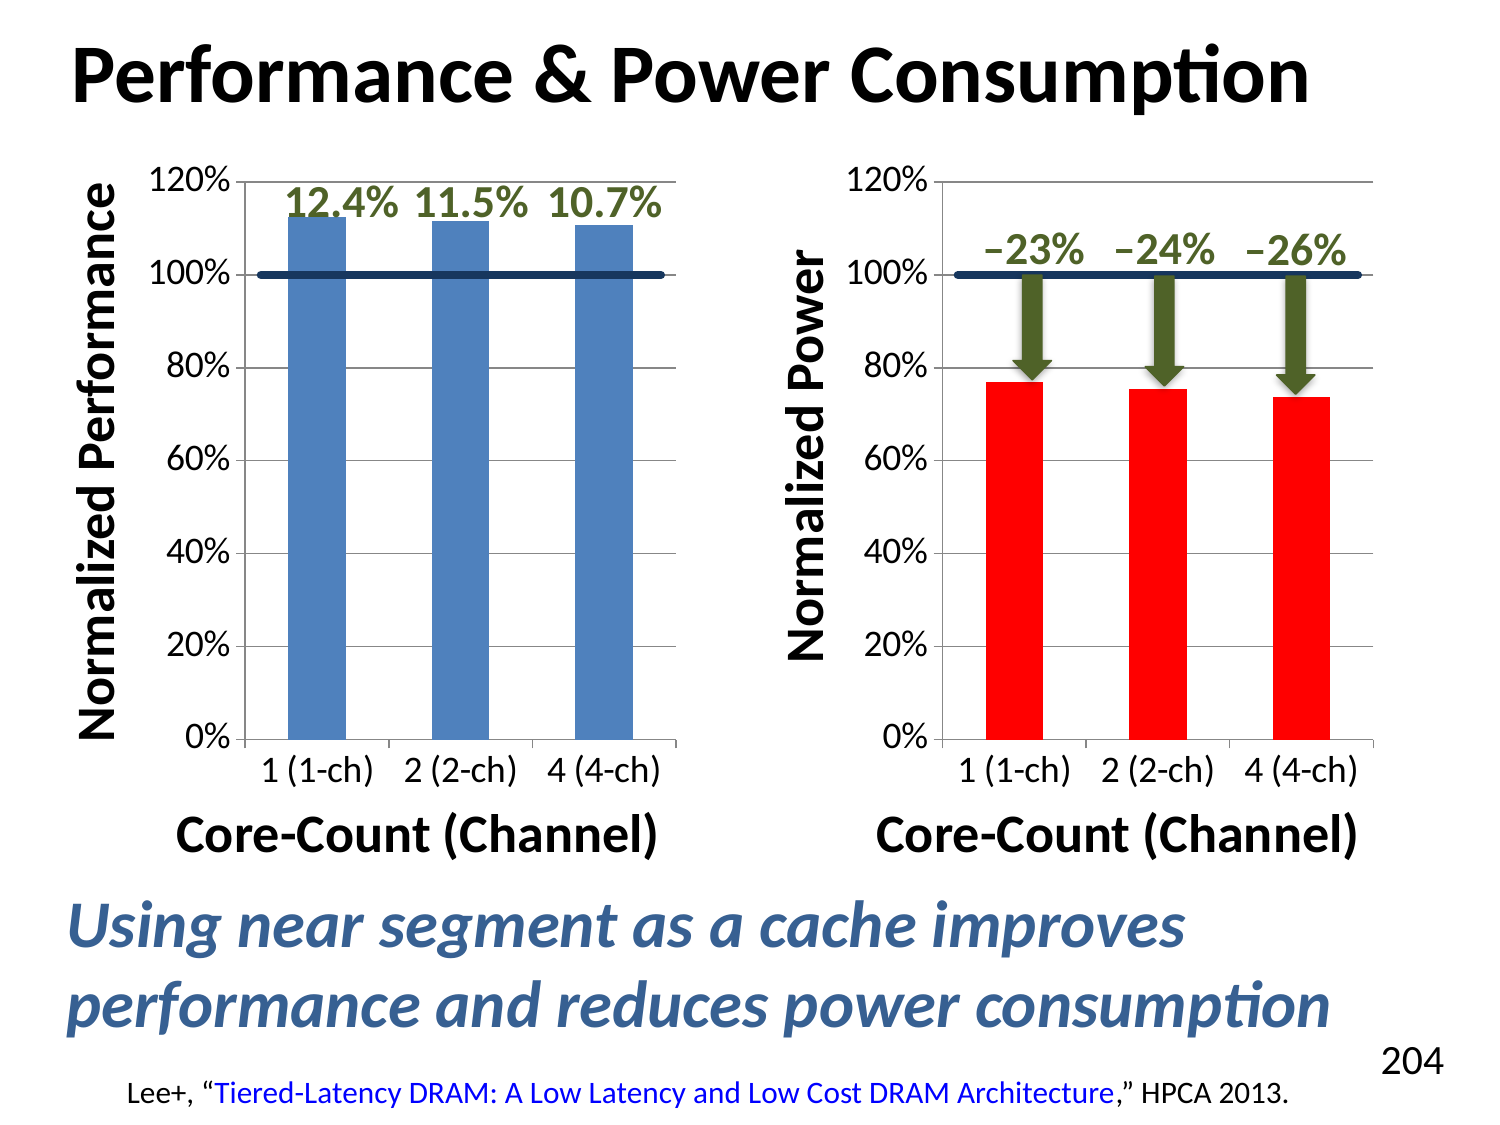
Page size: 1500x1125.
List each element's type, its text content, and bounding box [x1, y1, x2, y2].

title Performance & Power Consumption [0, 0, 1500, 138]
text_box Lee+, “Tiered-Latency DRAM: A Low Latency and Low Cost DRAM Architecture,” HPCA 2013. [112, 1064, 1353, 1117]
chart [833, 149, 1385, 806]
text_box Core-Count (Channel) [810, 791, 1377, 870]
text_box Core-Count (Channel) [91, 791, 677, 870]
chart [136, 149, 688, 806]
text_box Normalized Power [750, 160, 828, 752]
text_box Using near segment as a cache improves performance and reduces power consumption [51, 873, 1463, 1048]
text_box Normalized Performance [41, 160, 131, 765]
